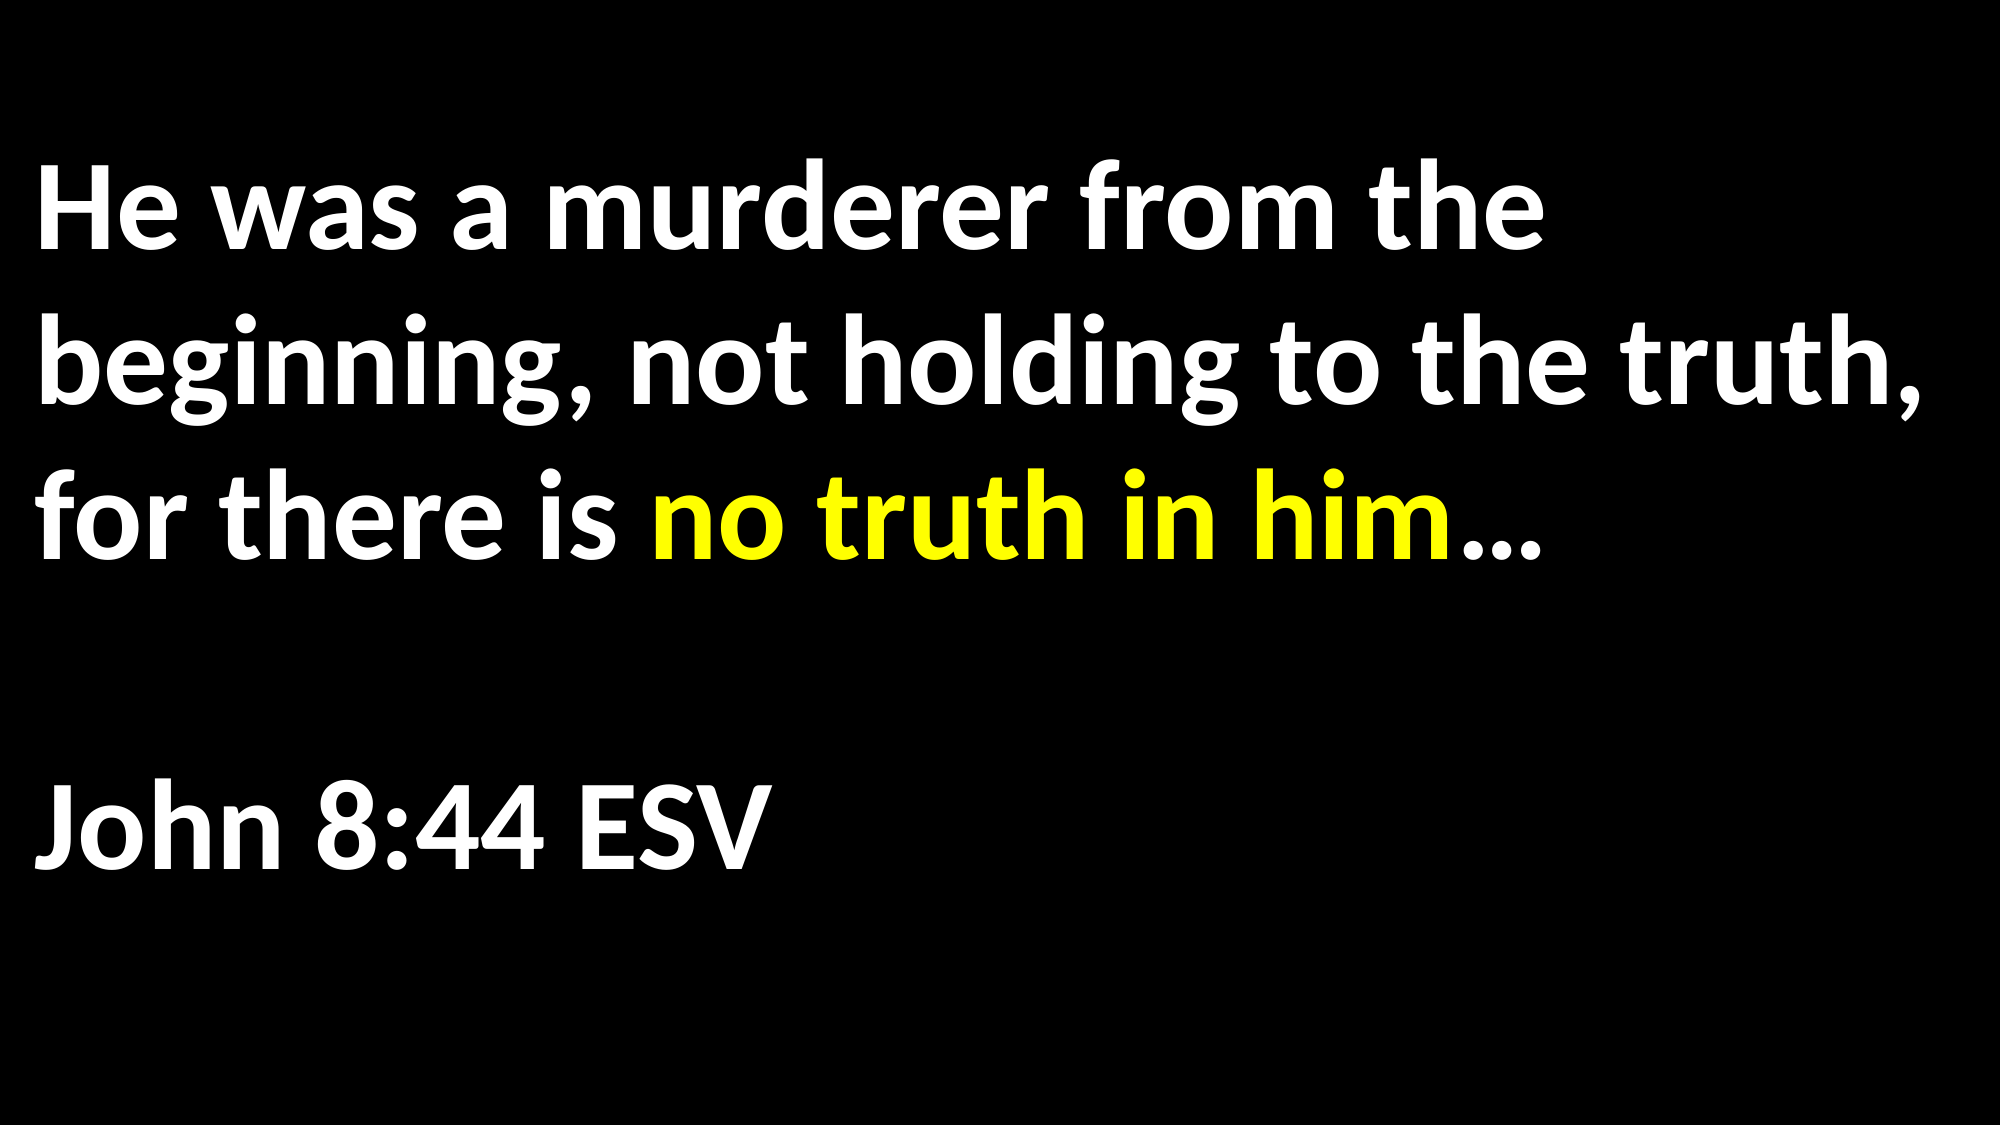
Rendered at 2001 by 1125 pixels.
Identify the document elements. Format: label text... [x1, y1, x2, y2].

list He was a murderer from the beginning, not holding to the truth, for there is no truth in him… John 8:44 ESV [0, 0, 2000, 1098]
